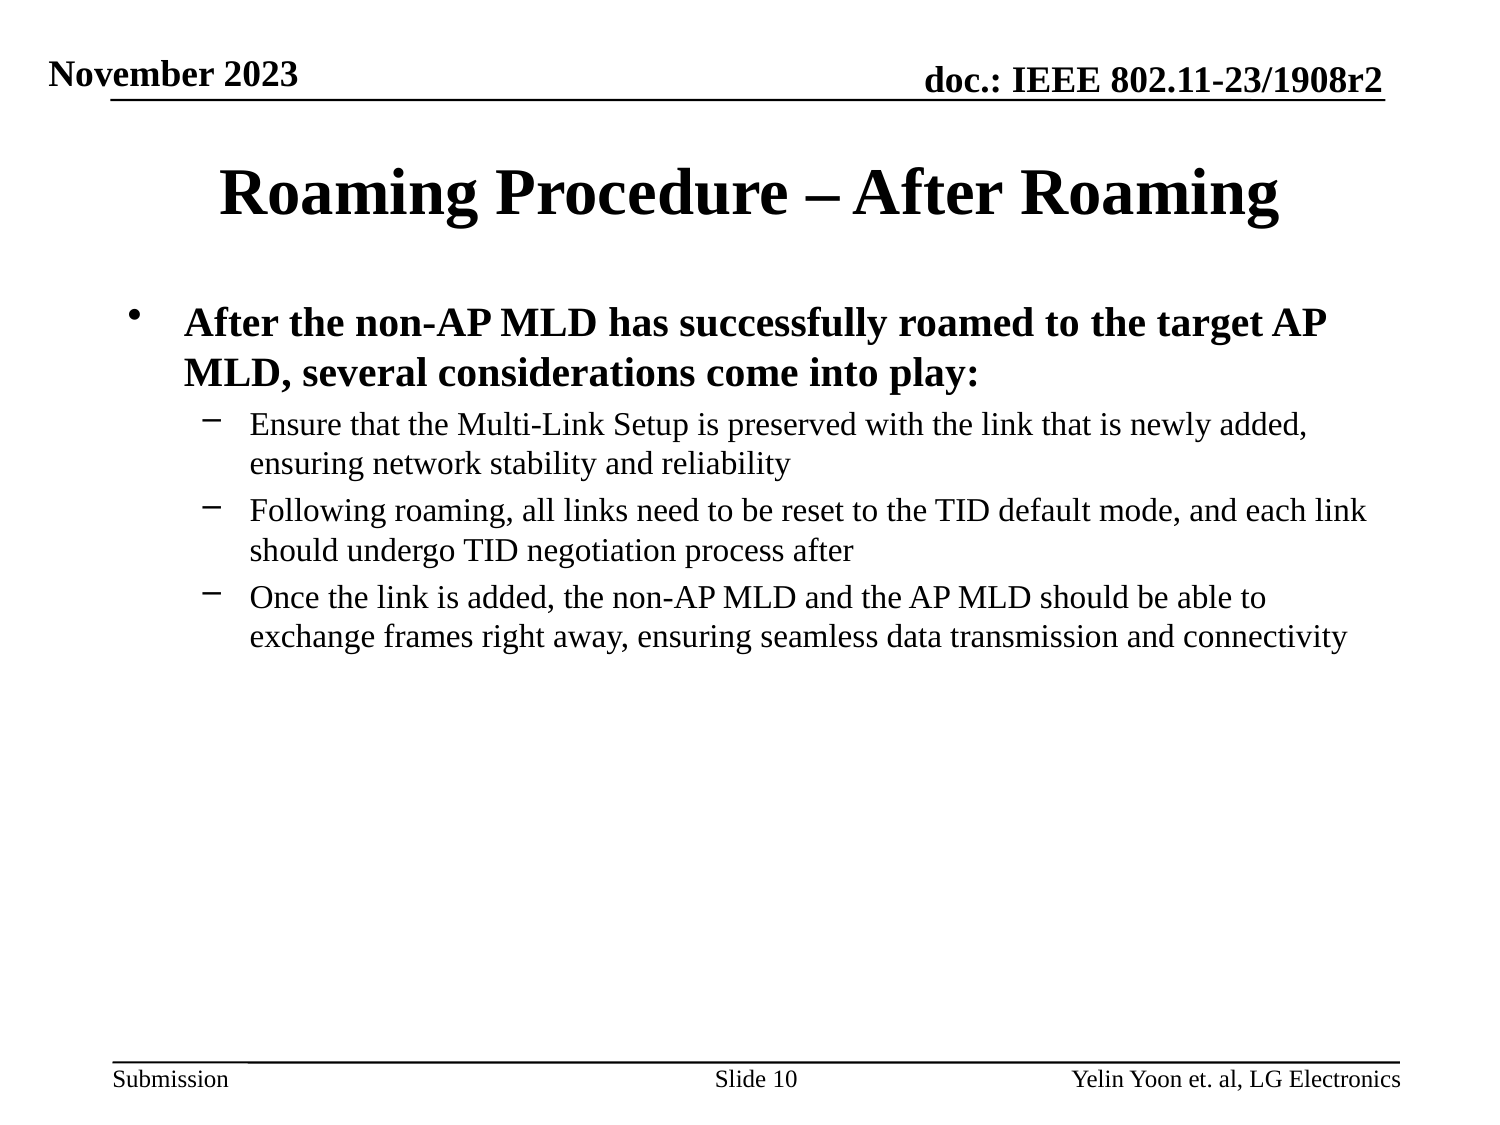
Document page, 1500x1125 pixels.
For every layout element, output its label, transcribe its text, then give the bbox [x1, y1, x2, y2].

list After the non-AP MLD has successfully roamed to the target AP MLD, several considerations come into play: Ensure that the Multi-Link Setup is preserved with the link that is newly added, ensuring network stability and reliability Following roaming, all links need to be reset to the TID default mode, and each link should undergo TID negotiation process after Once the link is added, the non-AP MLD and the AP MLD should be able to exchange frames right away, ensuring seamless data transmission and connectivity [112, 287, 1388, 1000]
title Roaming Procedure – After Roaming [112, 112, 1388, 263]
slide_number Slide 10 [712, 1061, 800, 1093]
footer Yelin Yoon et. al, LG Electronics [1066, 1061, 1402, 1093]
